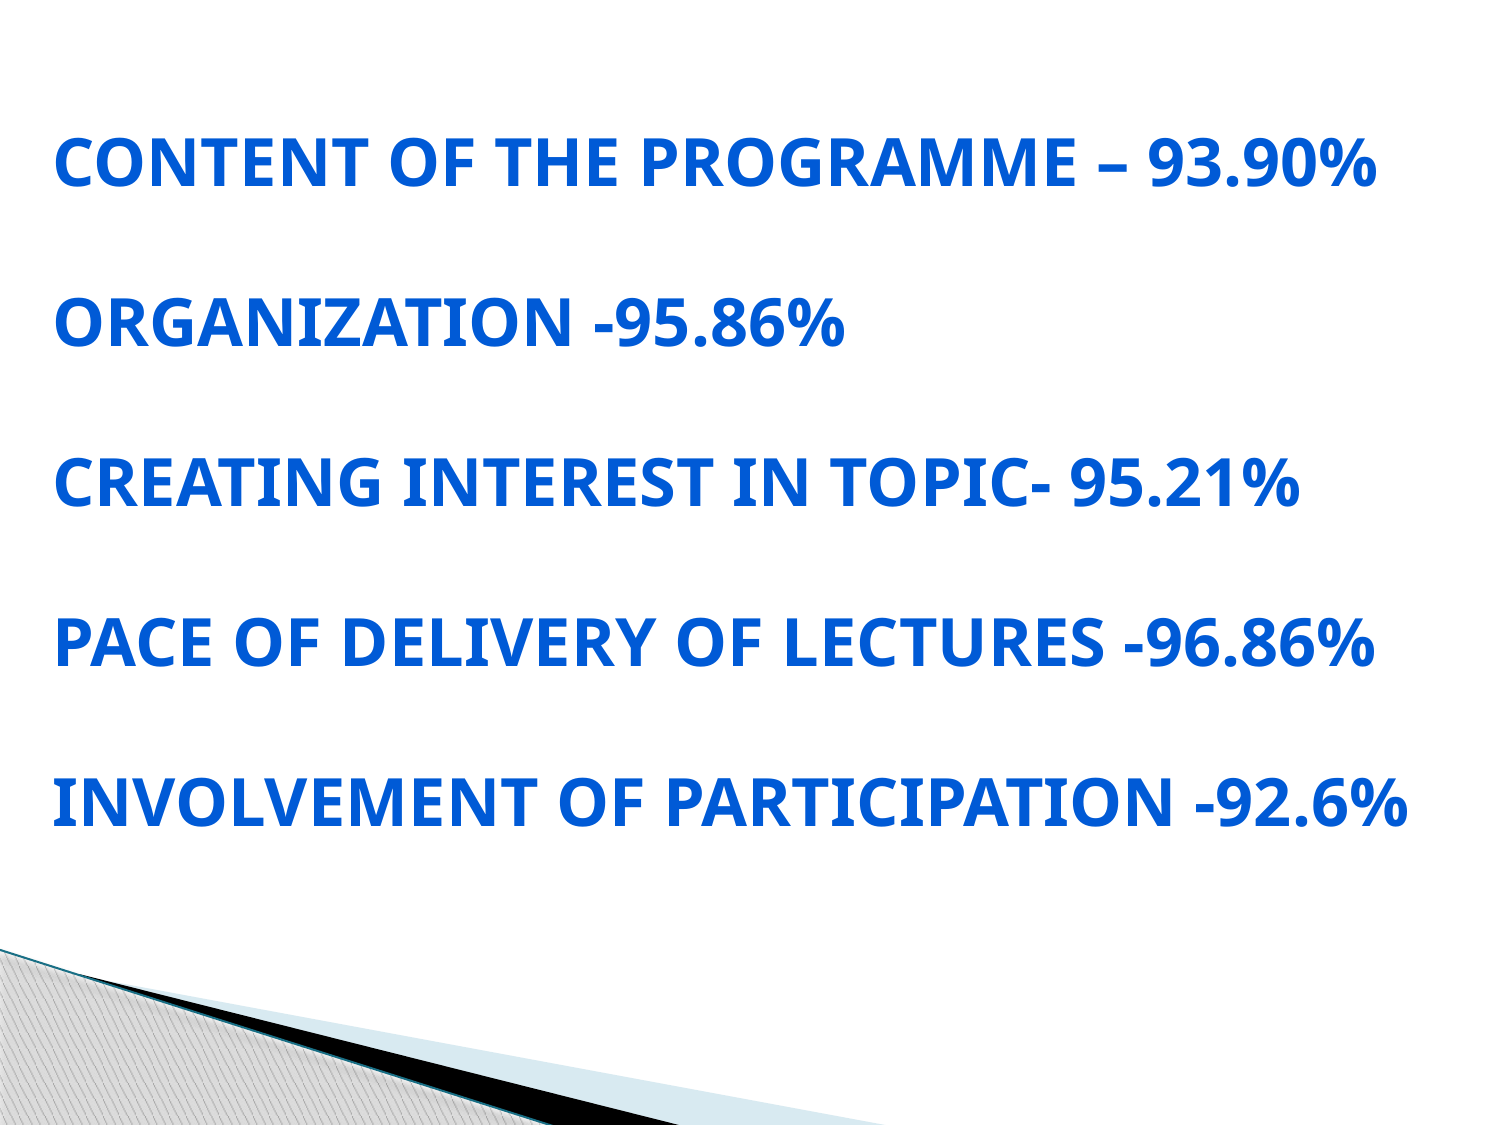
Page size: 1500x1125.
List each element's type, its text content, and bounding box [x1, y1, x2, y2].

text_box Content of the programme – 93.90% Organization -95.86% Creating Interest in topic- 95.21% Pace of delivery of lectures -96.86% Involvement of participation -92.6% [37, 112, 1426, 1007]
